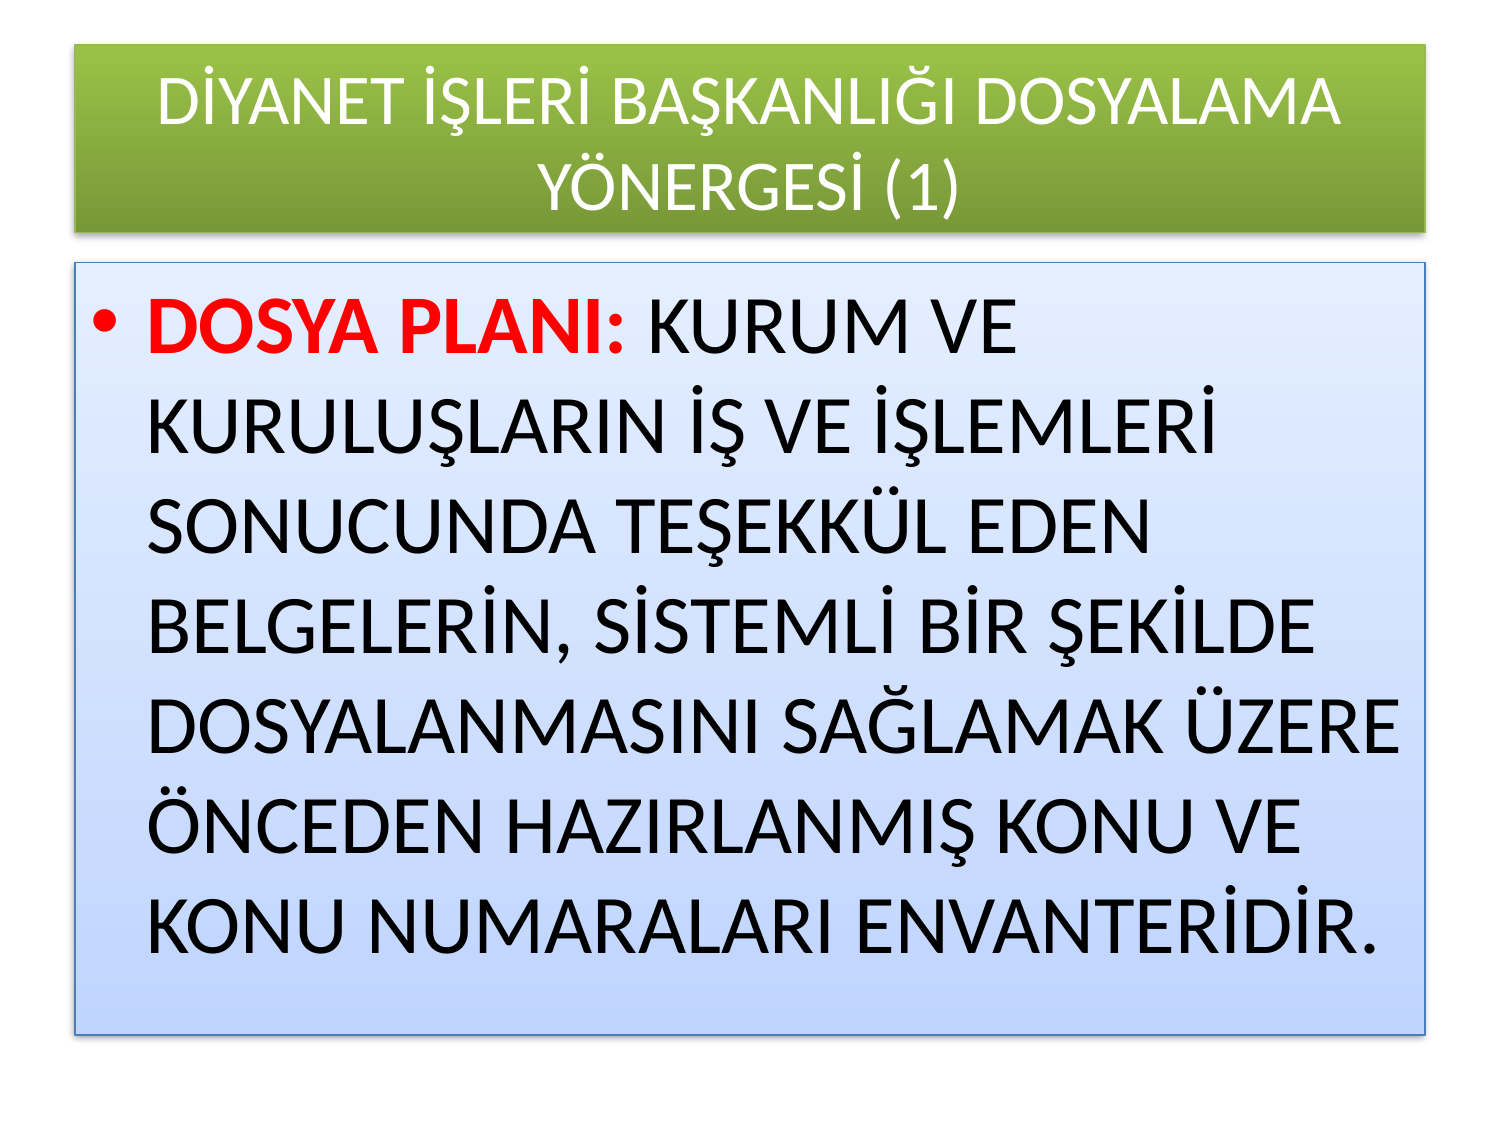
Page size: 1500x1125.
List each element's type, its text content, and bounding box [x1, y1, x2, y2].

title DİYANET İŞLERİ BAŞKANLIĞI DOSYALAMA YÖNERGESİ (1) [74, 44, 1426, 233]
list DOSYA PLANI: KURUM VE KURULUŞLARIN İŞ VE İŞLEMLERİ SONUCUNDA TEŞEKKÜL EDEN BELGELERİN, SİSTEMLİ BİR ŞEKİLDE DOSYALANMASINI SAĞLAMAK ÜZERE ÖNCEDEN HAZIRLANMIŞ KONU VE KONU NUMARALARI ENVANTERİDİR. [74, 262, 1426, 1036]
